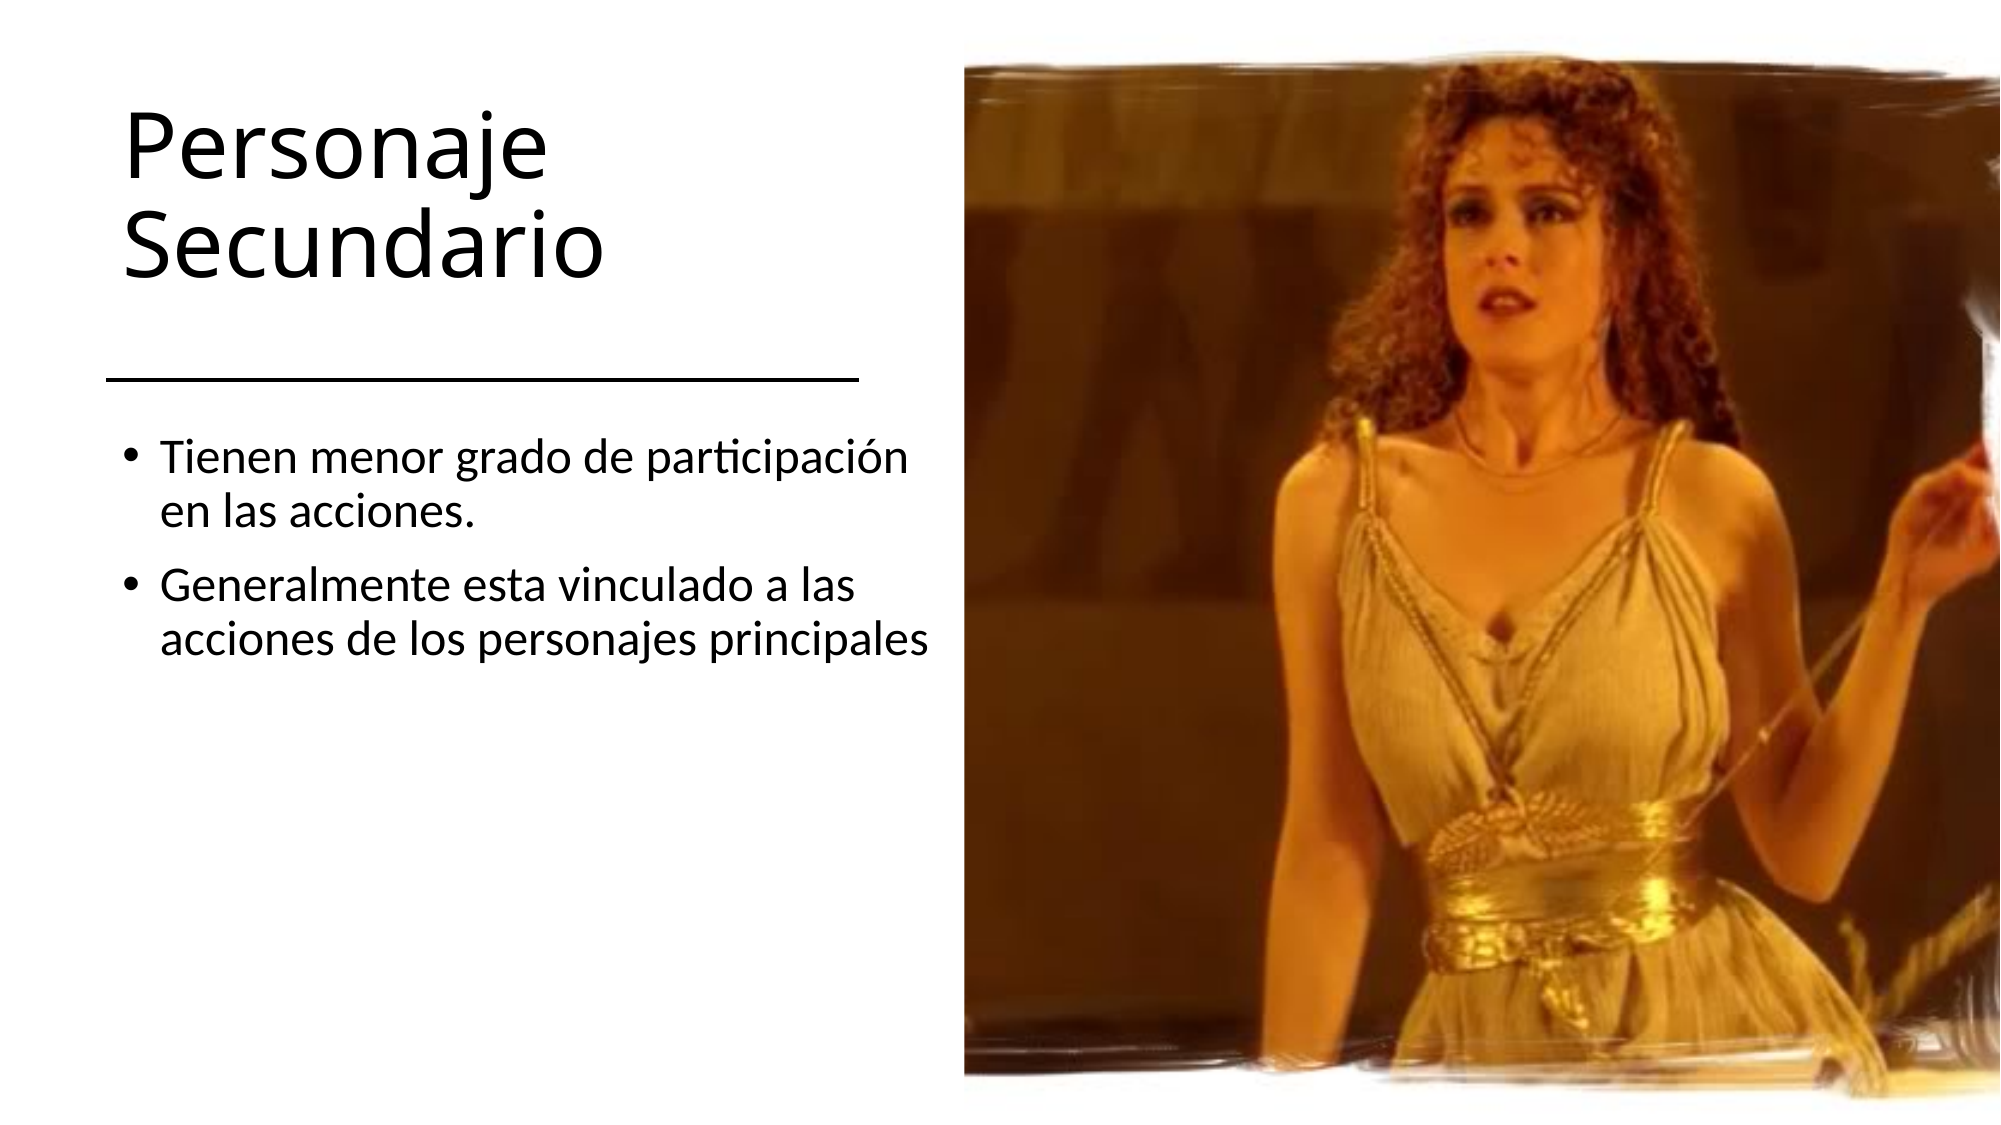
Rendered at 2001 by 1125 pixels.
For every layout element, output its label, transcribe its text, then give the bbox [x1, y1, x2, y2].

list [964, 0, 2000, 1125]
list Tienen menor grado de participación en las acciones. Generalmente esta vinculado a las acciones de los personajes principales [107, 422, 948, 991]
title Personaje Secundario [107, 59, 948, 338]
